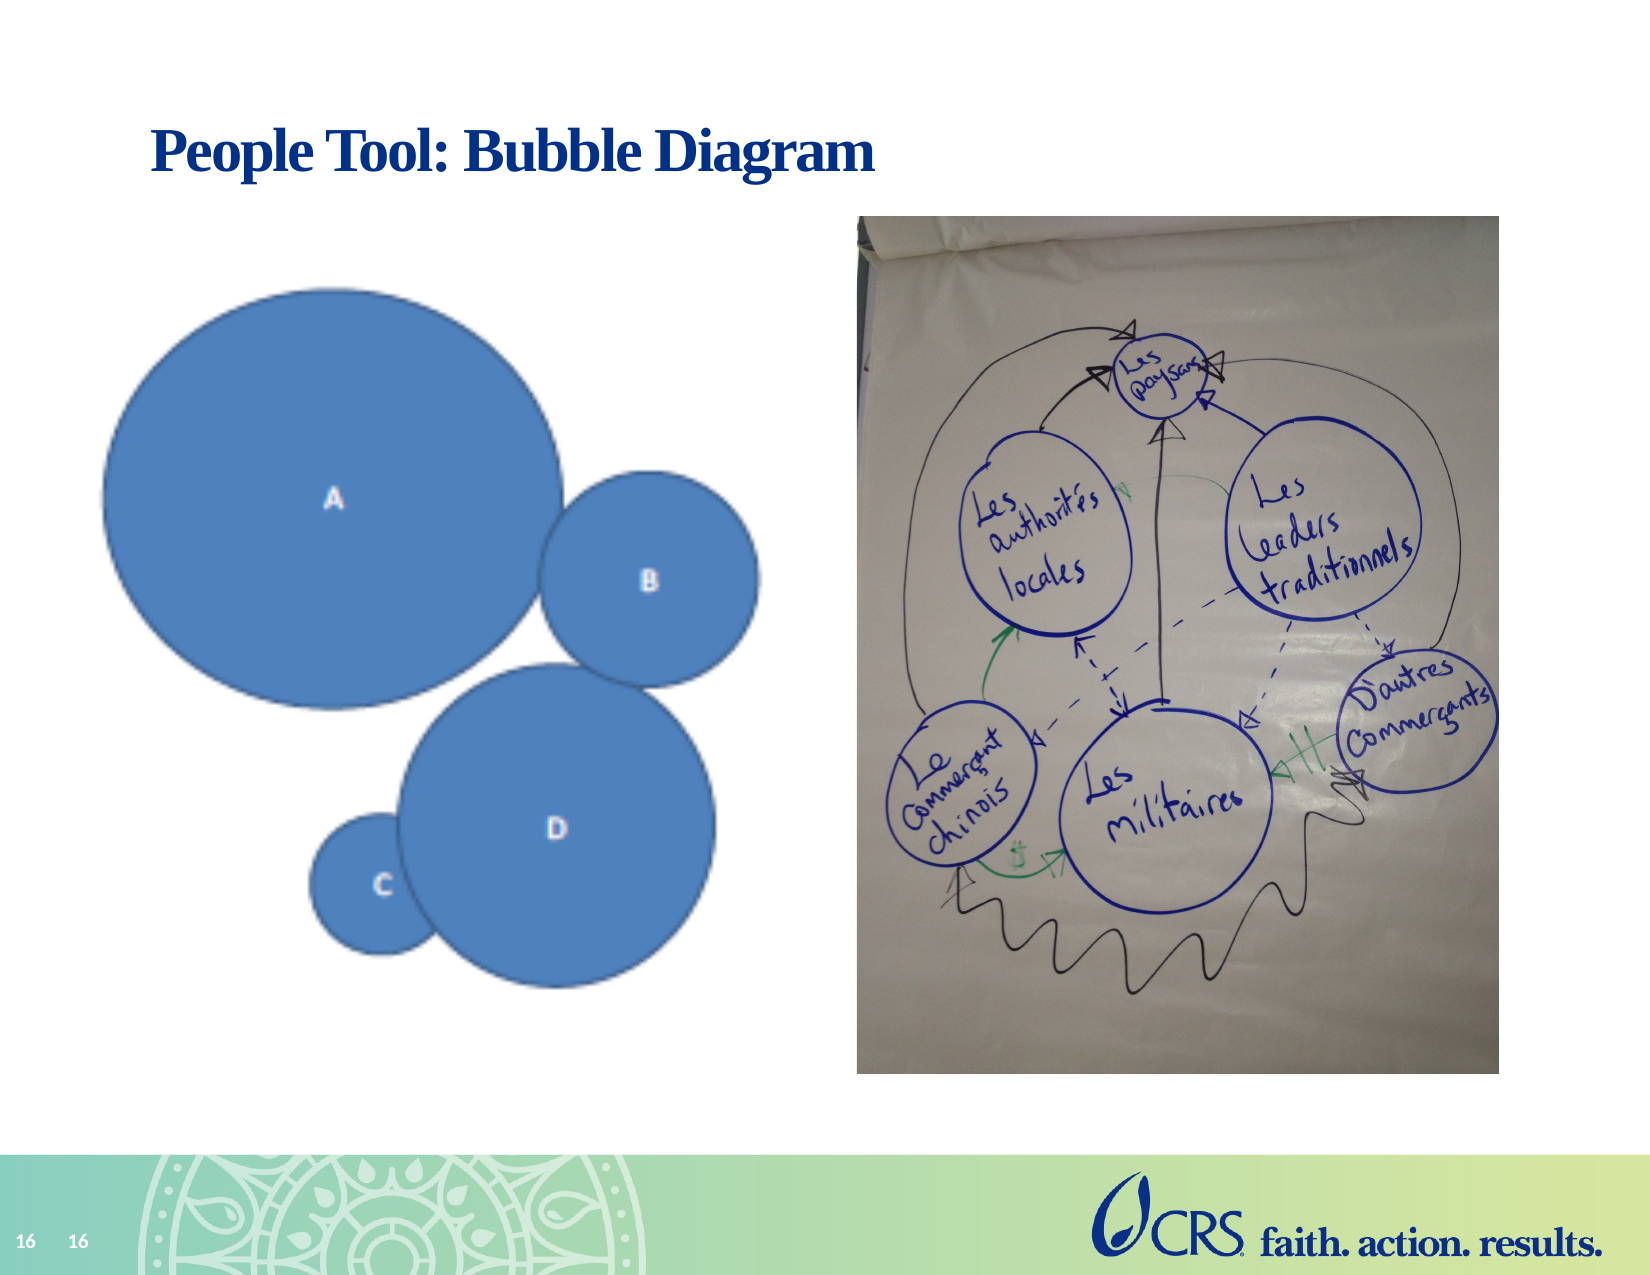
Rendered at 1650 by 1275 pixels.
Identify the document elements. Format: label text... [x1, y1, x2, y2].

picture [0, 1153, 1650, 1275]
title People Tool: Bubble Diagram [150, 0, 1350, 184]
picture [54, 265, 802, 1017]
picture [856, 212, 1505, 1074]
slide_number 16 [0, 1220, 56, 1258]
